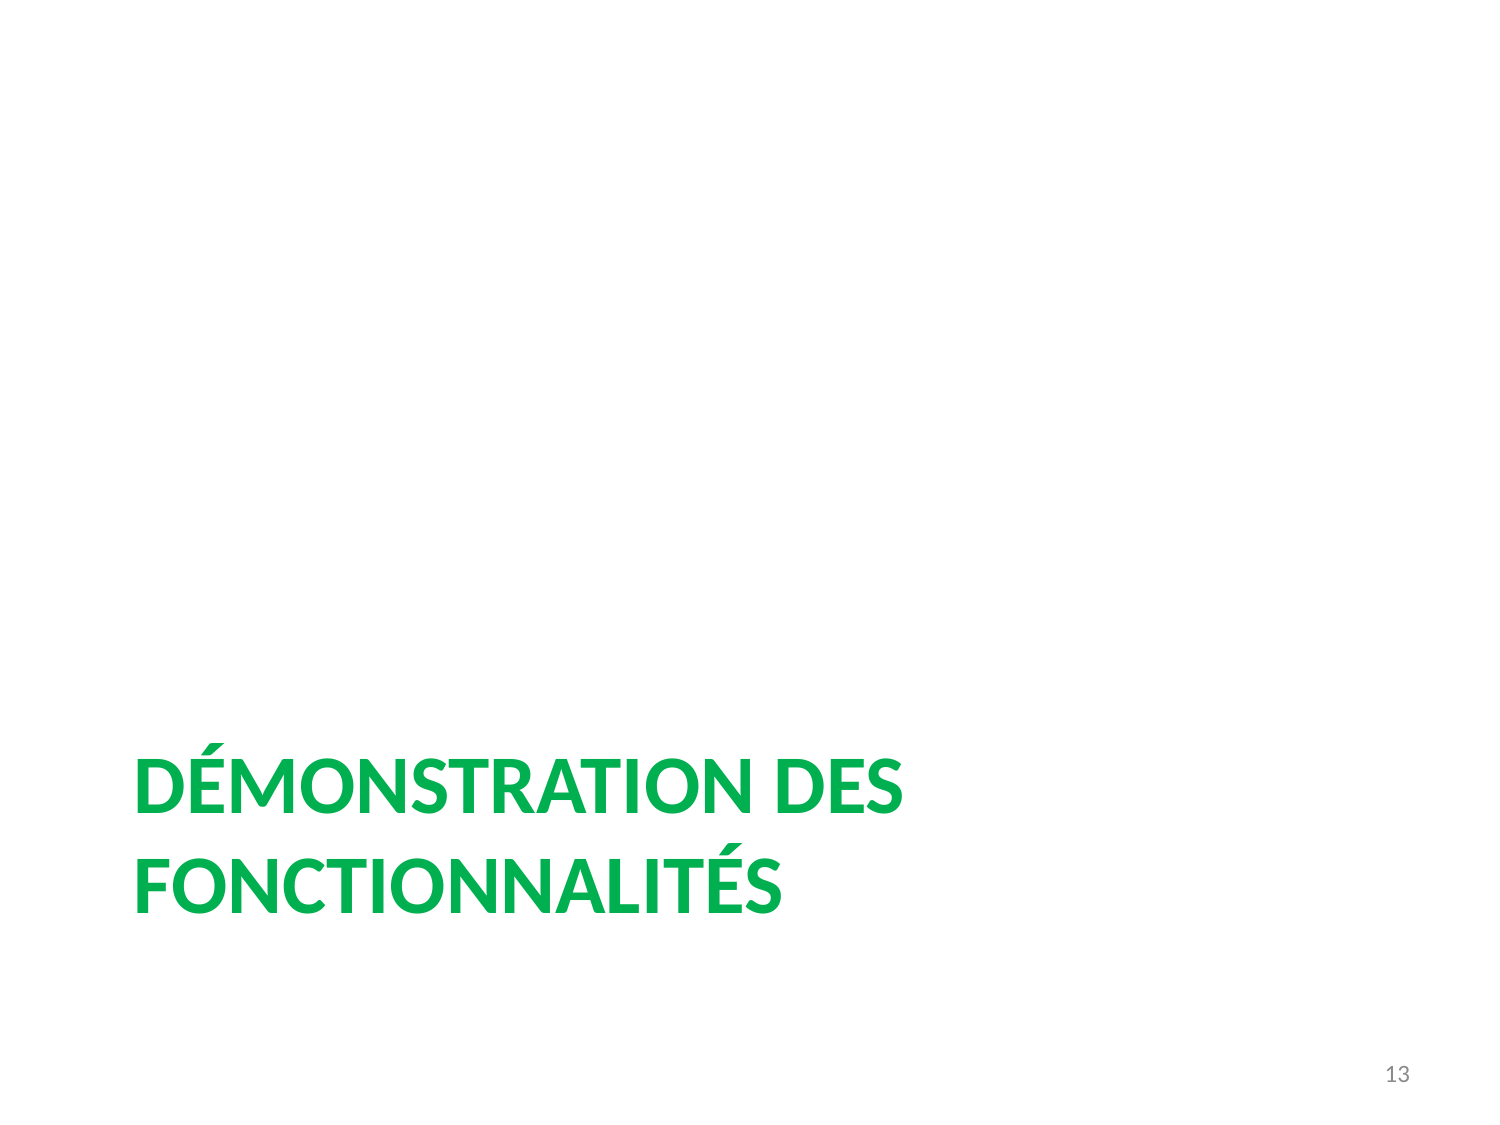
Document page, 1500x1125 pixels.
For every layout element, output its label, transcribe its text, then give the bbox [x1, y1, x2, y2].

title Démonstration des fonctionnalités [118, 722, 1394, 947]
slide_number 13 [1074, 1042, 1425, 1103]
